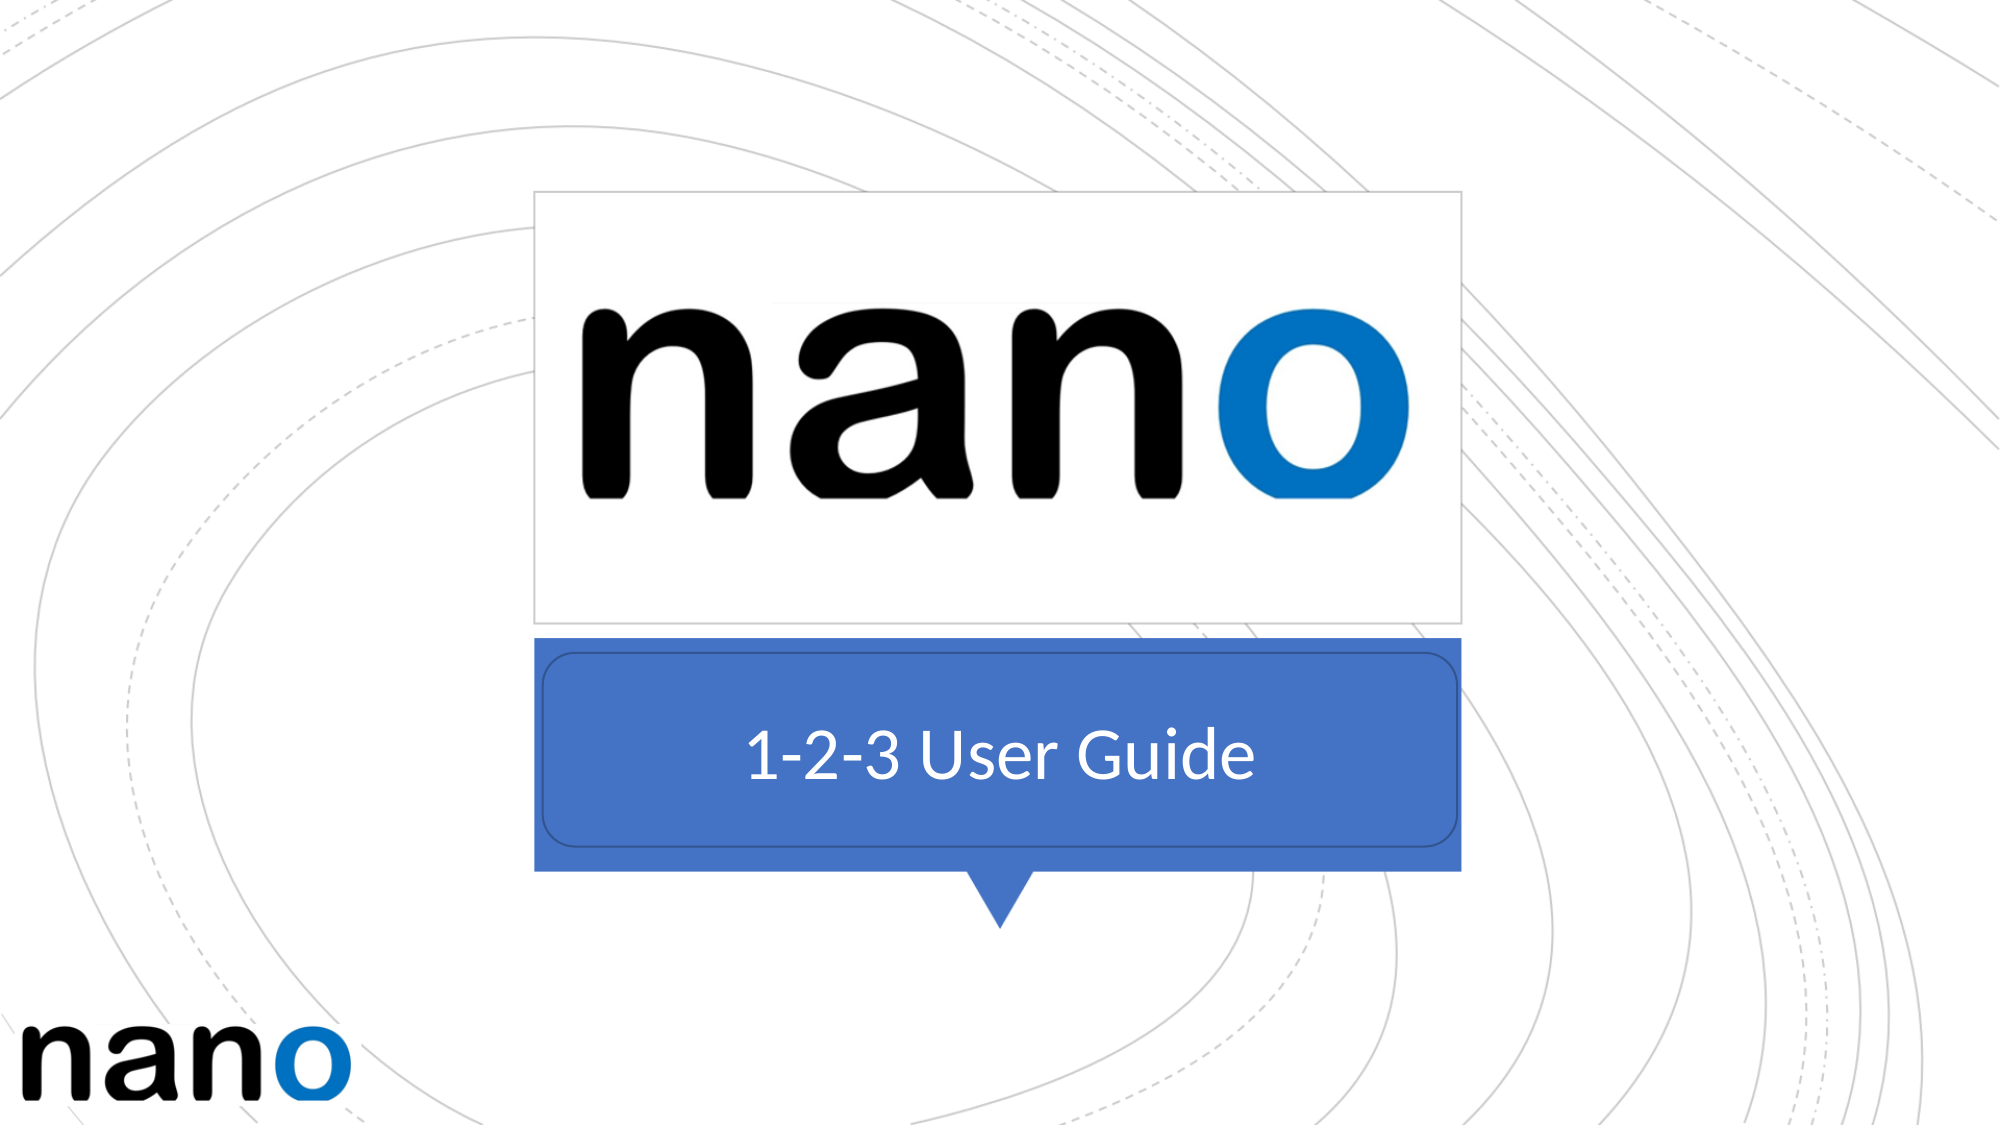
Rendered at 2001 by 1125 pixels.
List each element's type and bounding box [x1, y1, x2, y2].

text_box [0, 0, 2000, 1125]
